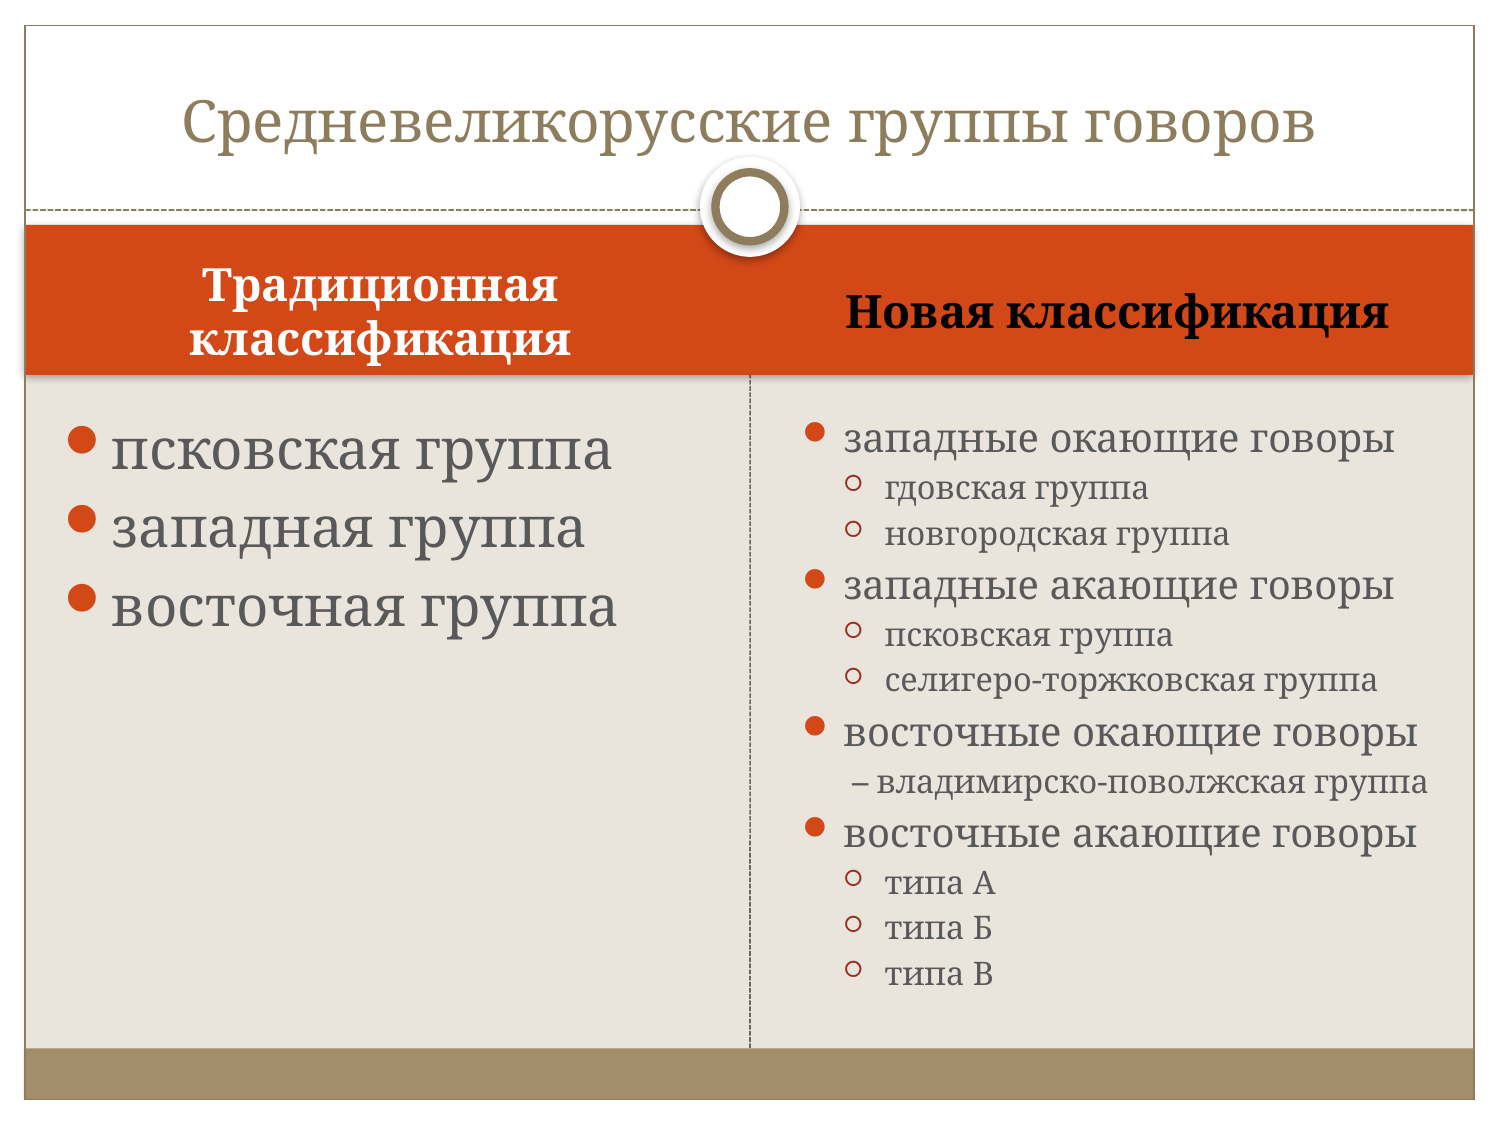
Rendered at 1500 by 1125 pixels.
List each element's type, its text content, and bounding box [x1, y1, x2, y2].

title Средневеликорусские группы говоров [49, 37, 1450, 162]
list западные окающие говоры гдовская группа новгородская группа западные акающие говоры псковская группа селигеро-торжковская группа восточные окающие говоры – владимирско-поволжская группа восточные акающие говоры типа А типа Б типа В [787, 405, 1450, 1033]
list Новая классификация [785, 249, 1450, 371]
list Традиционная классификация [48, 249, 714, 371]
list псковская группа западная группа восточная группа [49, 405, 713, 1032]
